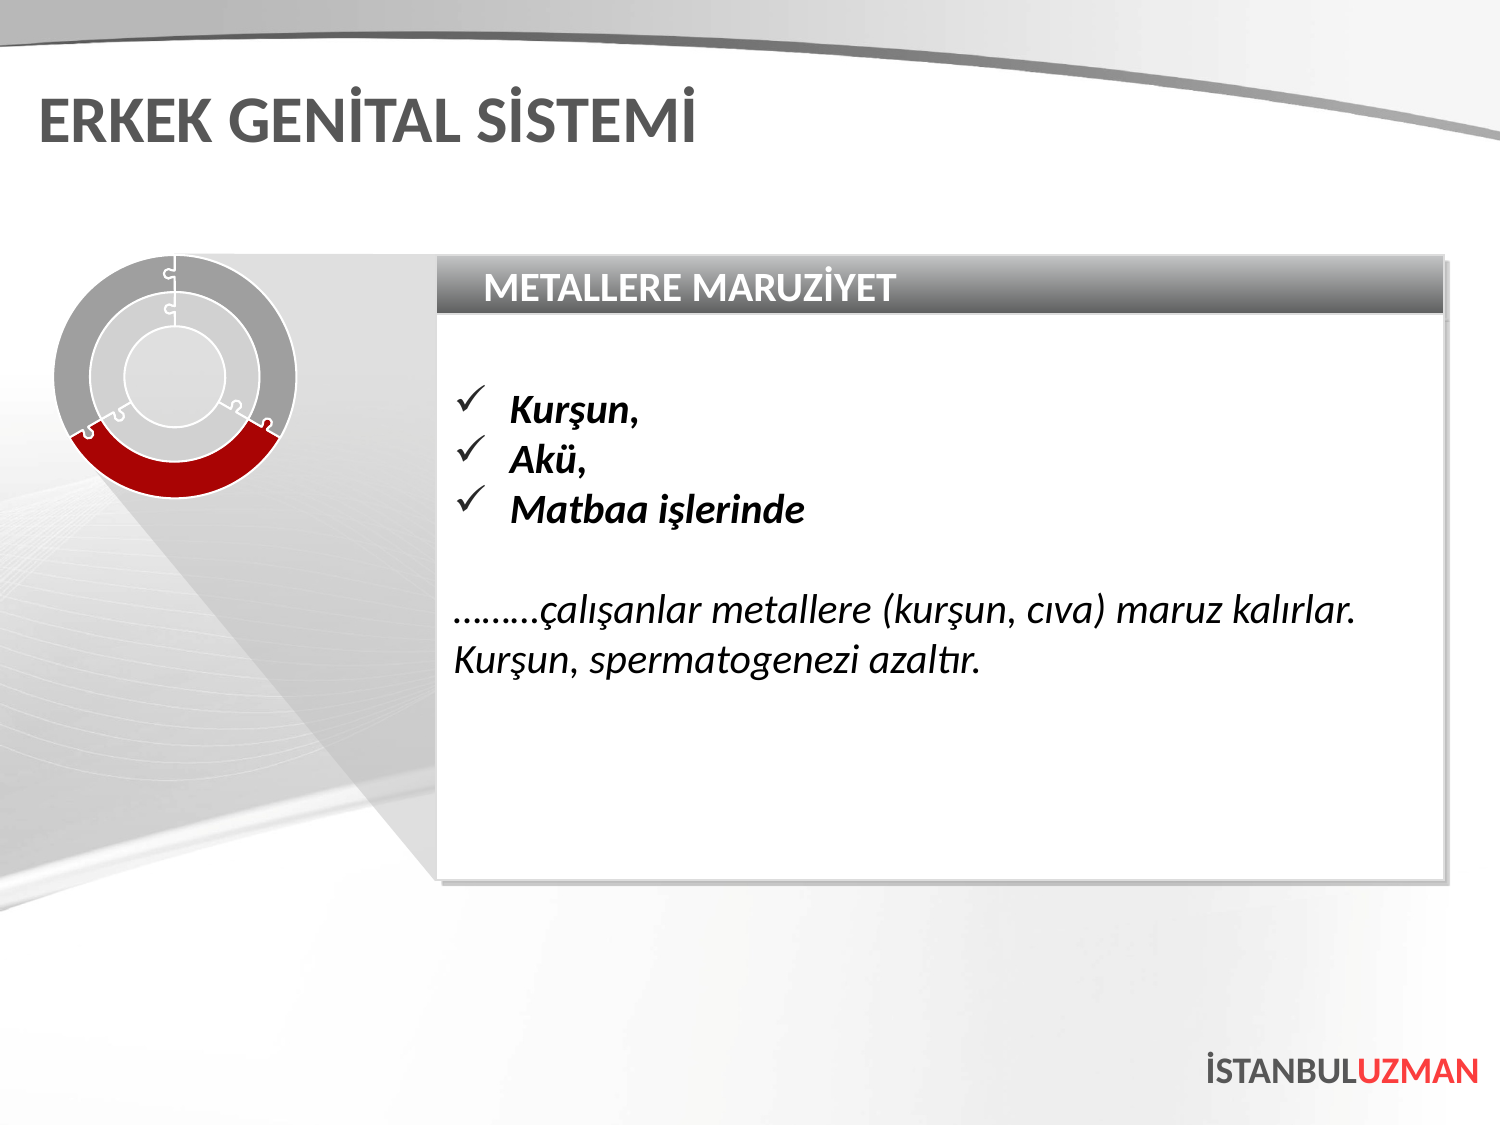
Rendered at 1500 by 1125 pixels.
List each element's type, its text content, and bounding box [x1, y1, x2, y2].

text_box METALLERE MARUZİYET [435, 255, 1444, 314]
text_box Kurşun, Akü, Matbaa işlerinde ………çalışanlar metallere (kurşun, cıva) maruz kalırlar. Kurşun, spermatogenezi azaltır. [435, 314, 1444, 881]
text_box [52, 254, 297, 499]
text_box İSTANBULUZMAN [1133, 1046, 1480, 1125]
text_box [125, 253, 436, 882]
picture [0, 0, 1500, 1125]
text_box ERKEK GENİTAL SİSTEMİ [38, 67, 1485, 174]
